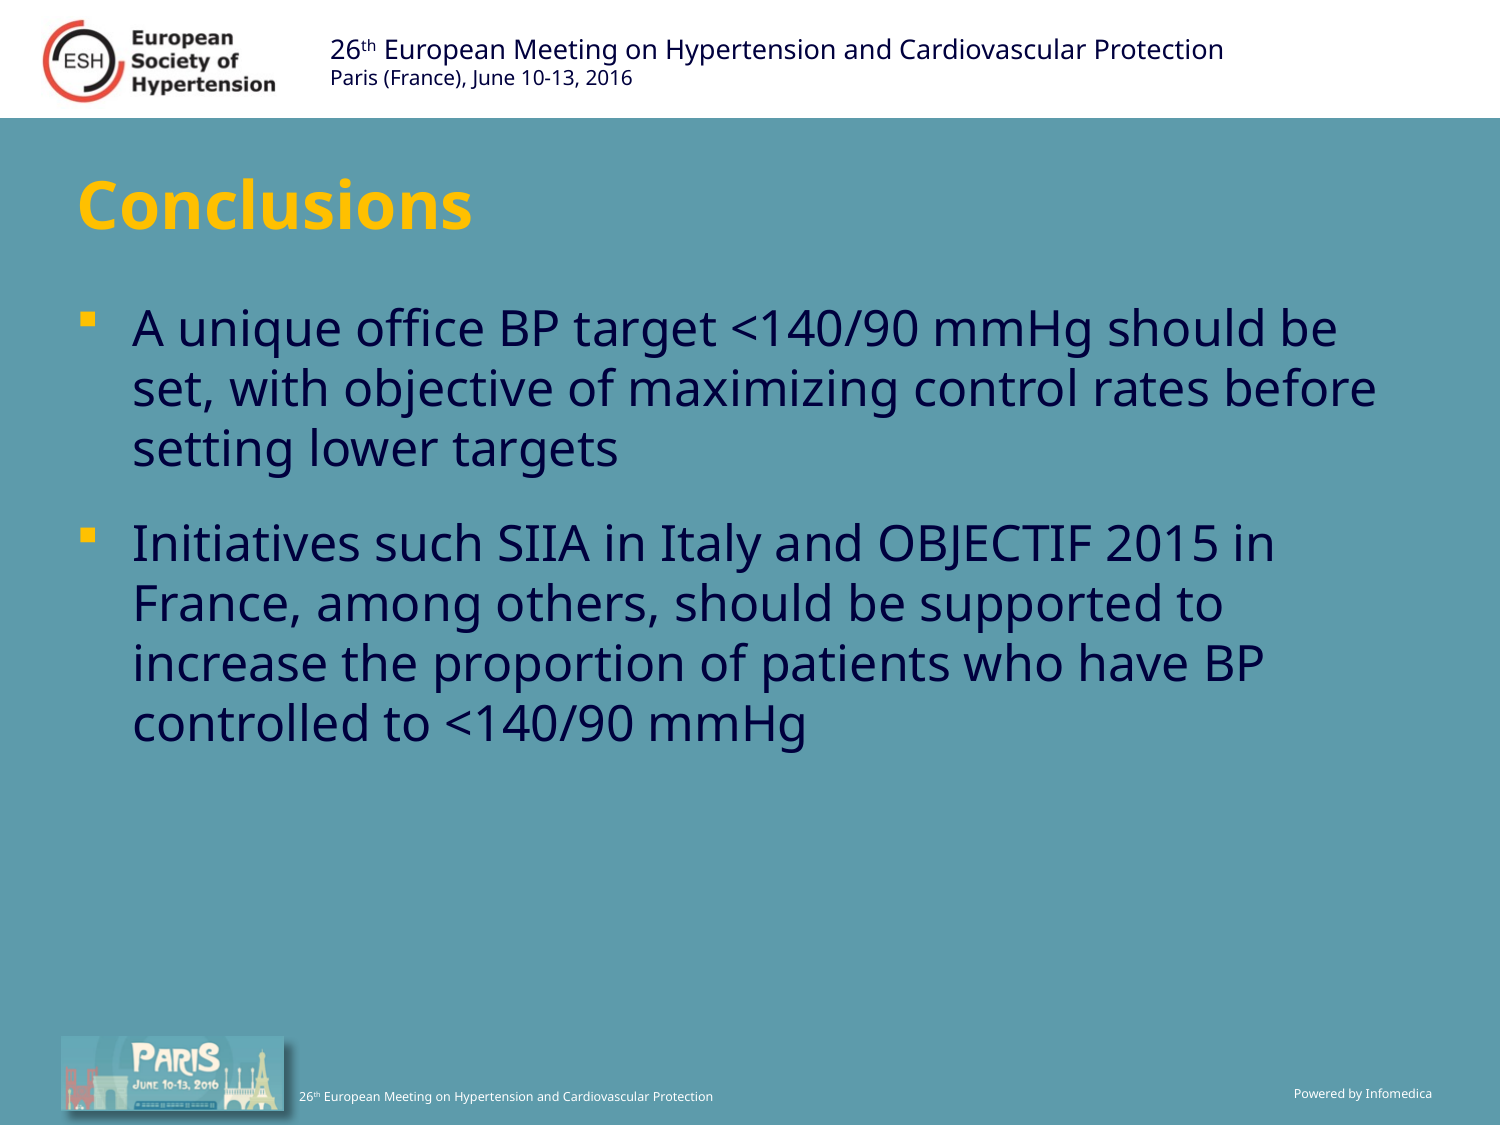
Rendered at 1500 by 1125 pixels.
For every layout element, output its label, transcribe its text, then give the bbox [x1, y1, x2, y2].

list A unique office BP target <140/90 mmHg should be set, with objective of maximizing control rates before setting lower targets Initiatives such SIIA in Italy and OBJECTIF 2015 in France, among others, should be supported to increase the proportion of patients who have BP controlled to <140/90 mmHg [61, 288, 1449, 955]
title Conclusions [61, 167, 1447, 238]
picture [61, 1036, 284, 1111]
picture [41, 16, 277, 109]
